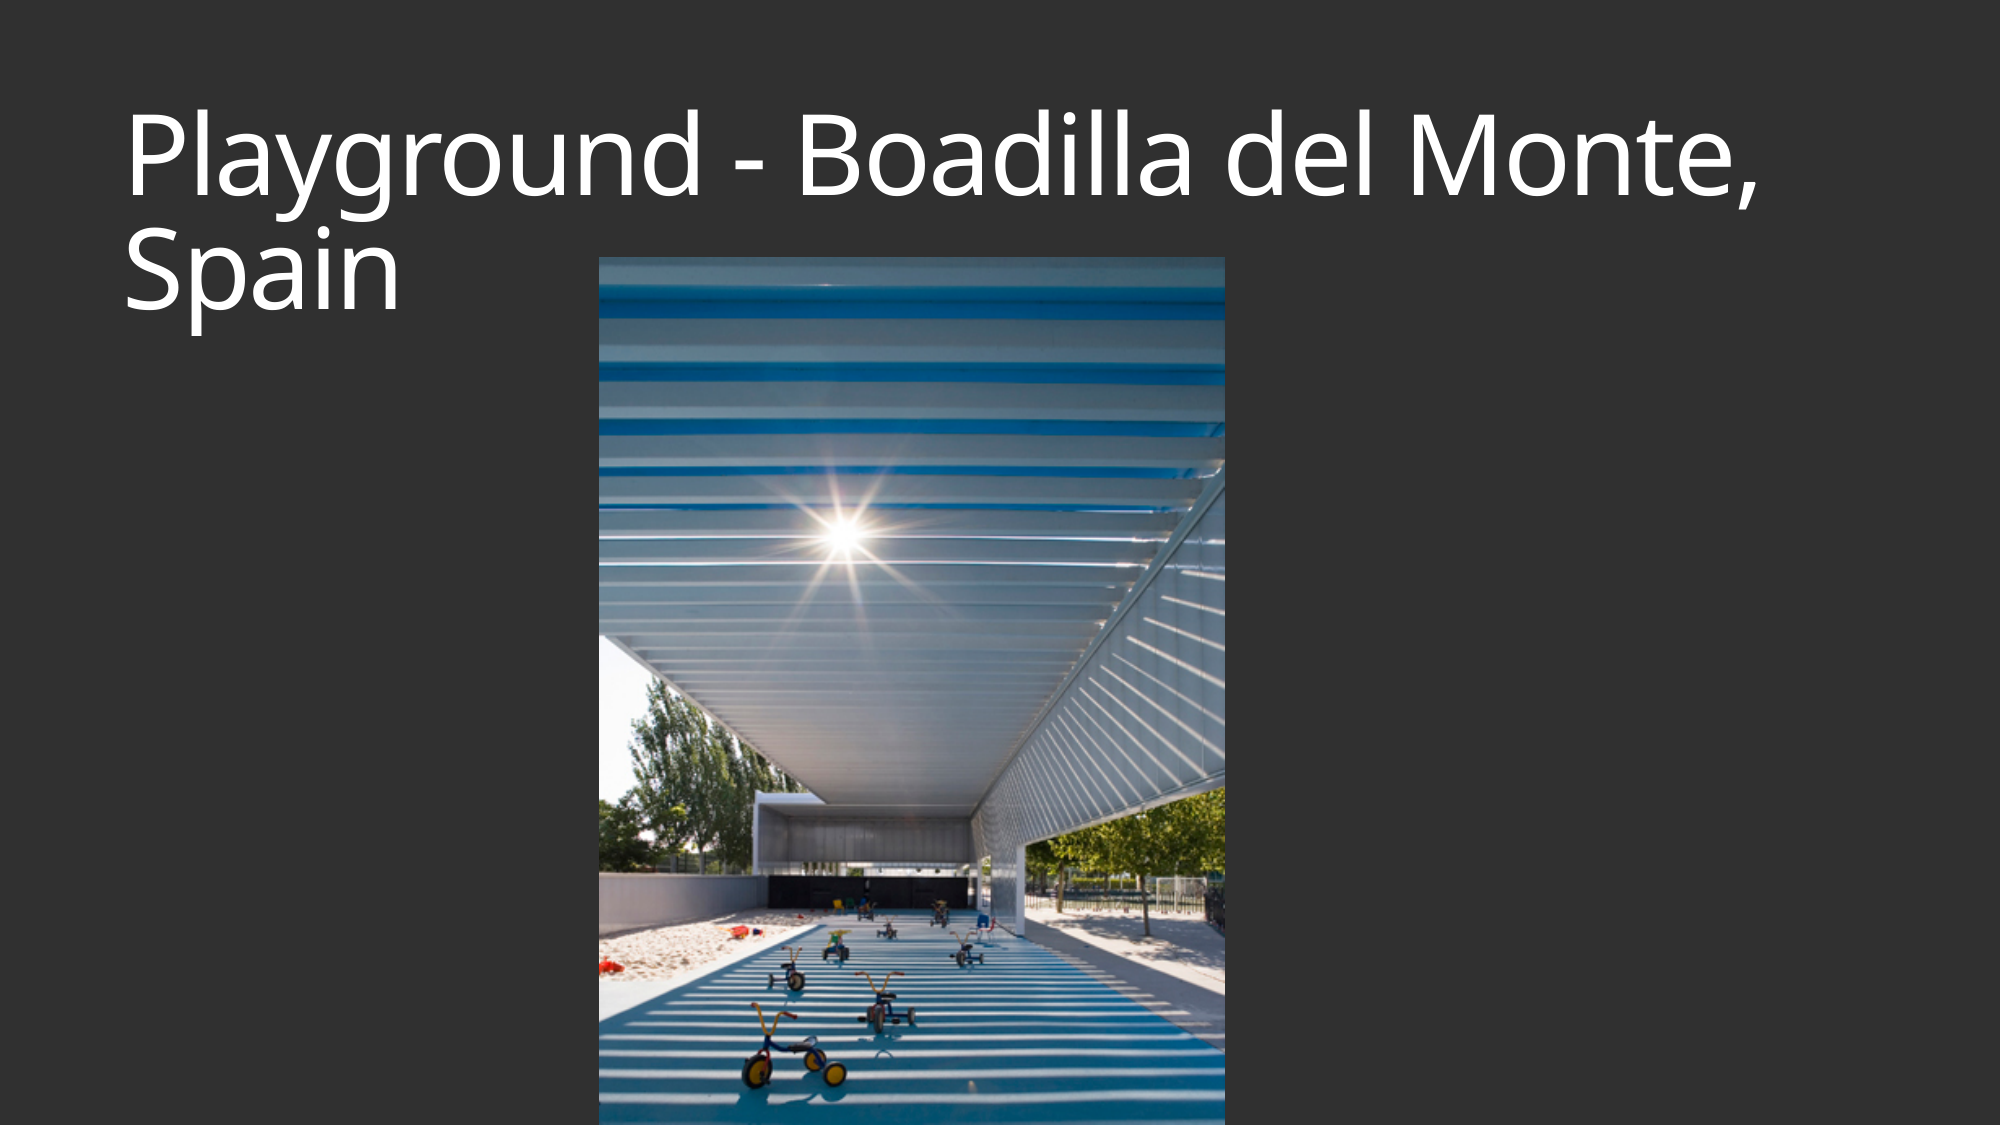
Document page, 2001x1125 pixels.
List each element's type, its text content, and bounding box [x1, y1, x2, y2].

title Playground - Boadilla del Monte, Spain [107, 81, 1875, 354]
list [599, 256, 1226, 1125]
